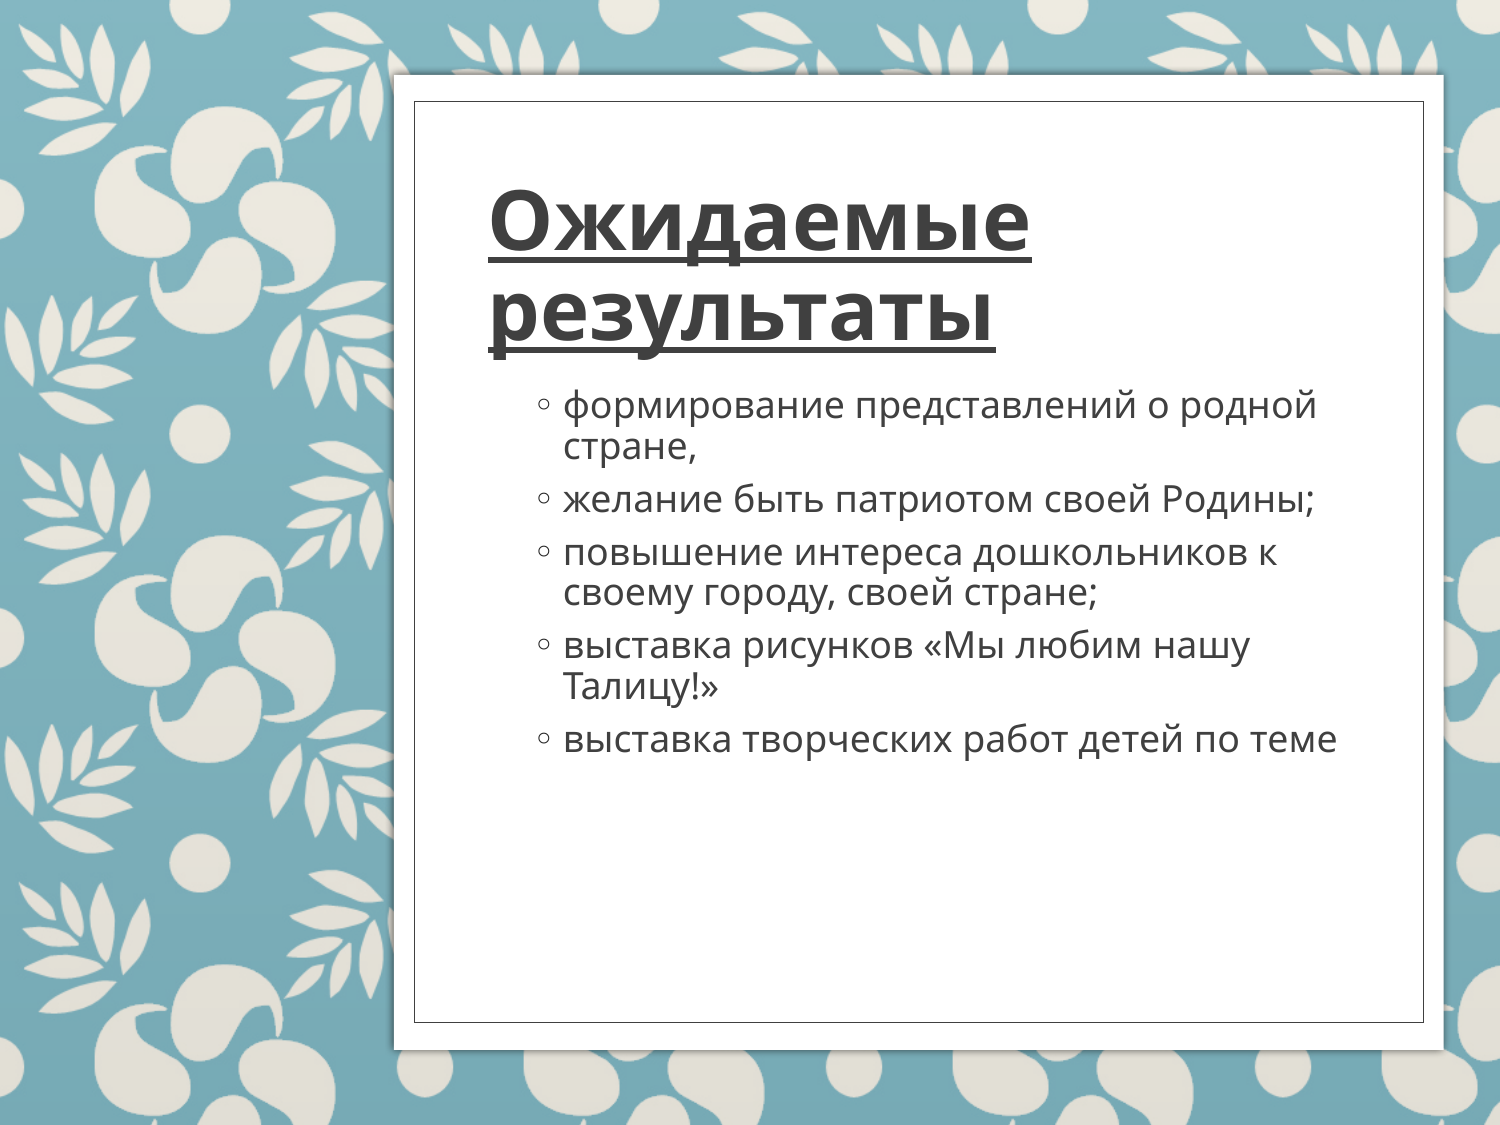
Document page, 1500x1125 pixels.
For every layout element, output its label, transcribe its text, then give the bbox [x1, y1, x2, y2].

text_box [414, 101, 1424, 1023]
text_box [0, 0, 1500, 1125]
text_box Ожидаемые результаты [472, 144, 1386, 394]
text_box формирование представлений о родной стране, желание быть патриотом своей Родины; повышение интереса дошкольников к своему городу, своей стране; выставка рисунков «Мы любим нашу Талицу!» выставка творческих работ детей по теме [472, 379, 1365, 995]
text_box [393, 74, 1444, 1050]
